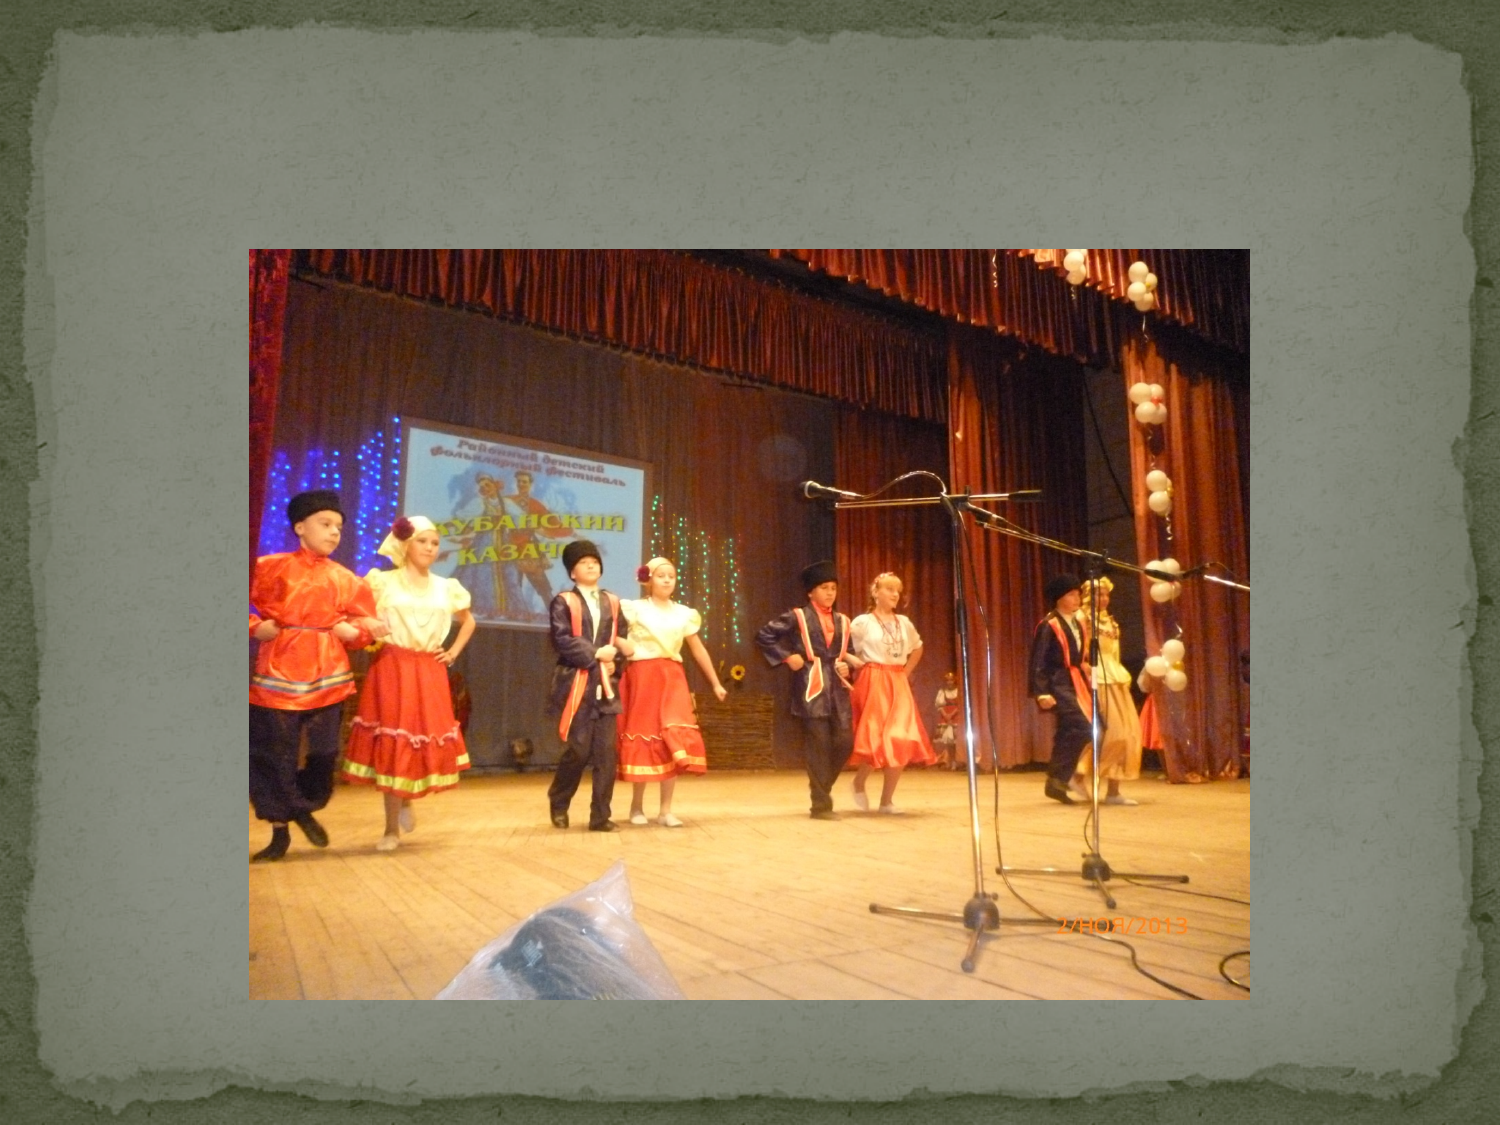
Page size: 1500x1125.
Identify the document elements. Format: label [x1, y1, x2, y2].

list [252, 252, 1249, 997]
